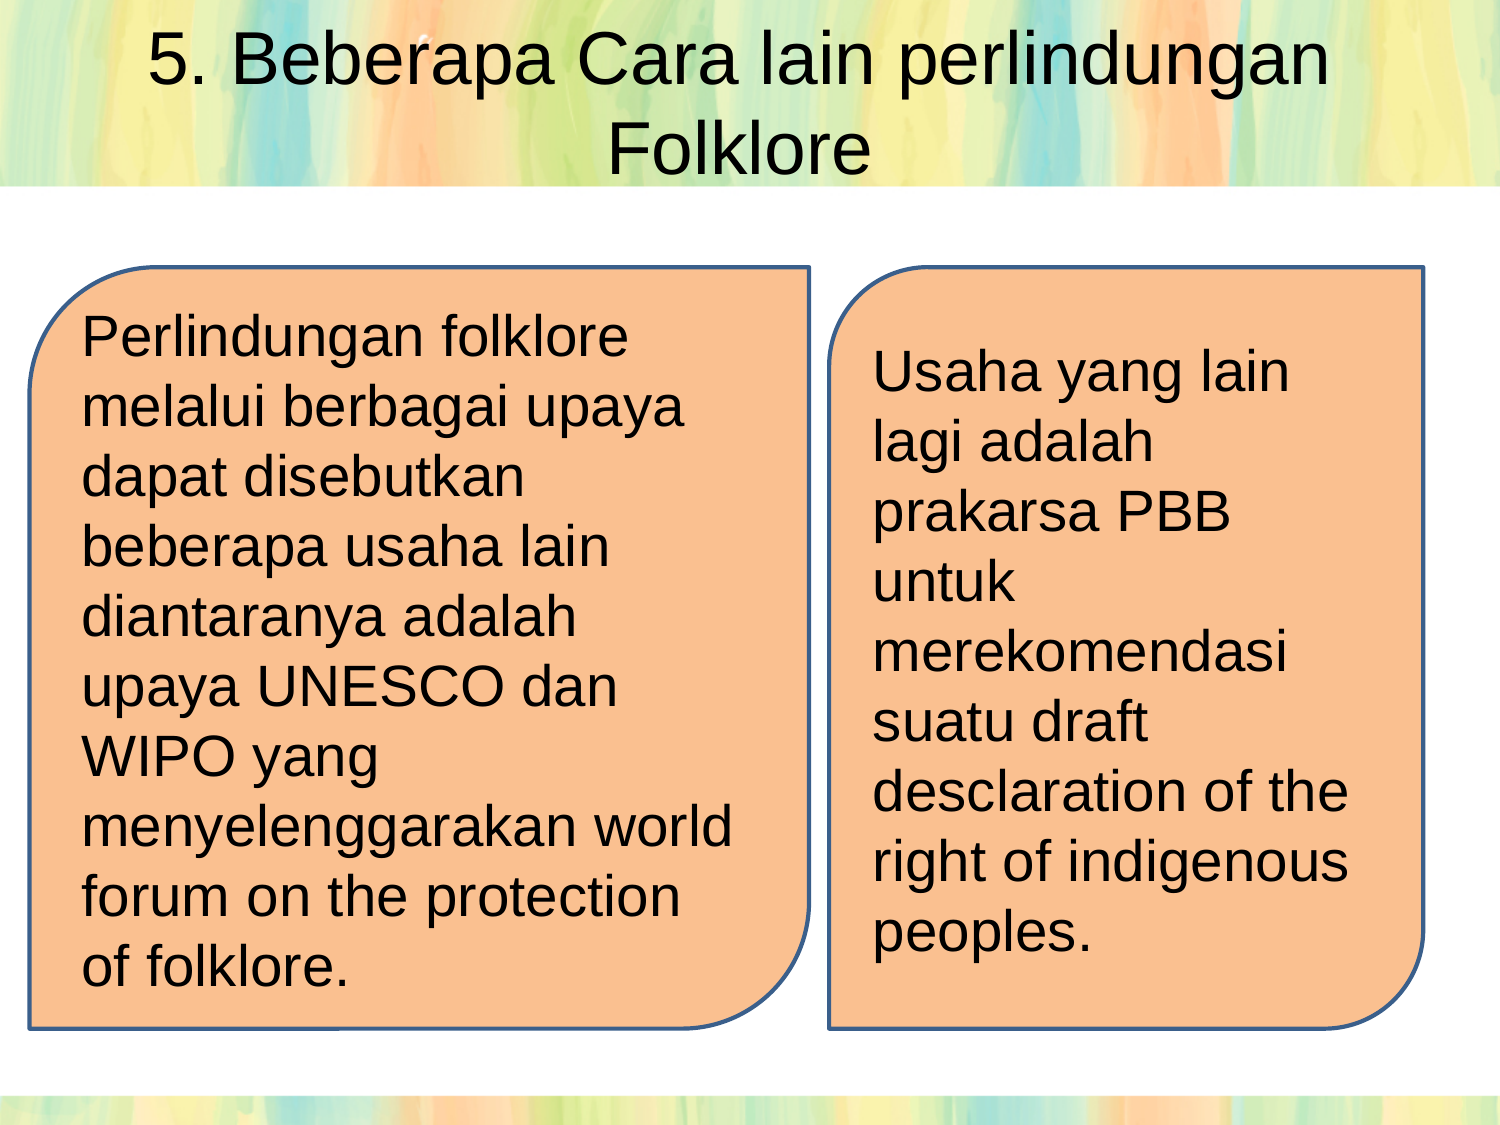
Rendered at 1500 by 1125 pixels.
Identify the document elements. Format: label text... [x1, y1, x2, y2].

text_box 5. Beberapa Cara lain perlindungan Folklore [0, 2, 1500, 198]
text_box Usaha yang lain lagi adalah prakarsa PBB untuk merekomendasi suatu draft desclaration of the right of indigenous peoples. [827, 265, 1426, 1031]
picture [0, 198, 1500, 1125]
text_box Perlindungan folklore melalui berbagai upaya dapat disebutkan beberapa usaha lain diantaranya adalah upaya UNESCO dan WIPO yang menyelenggarakan world forum on the protection of folklore. [27, 265, 812, 1031]
